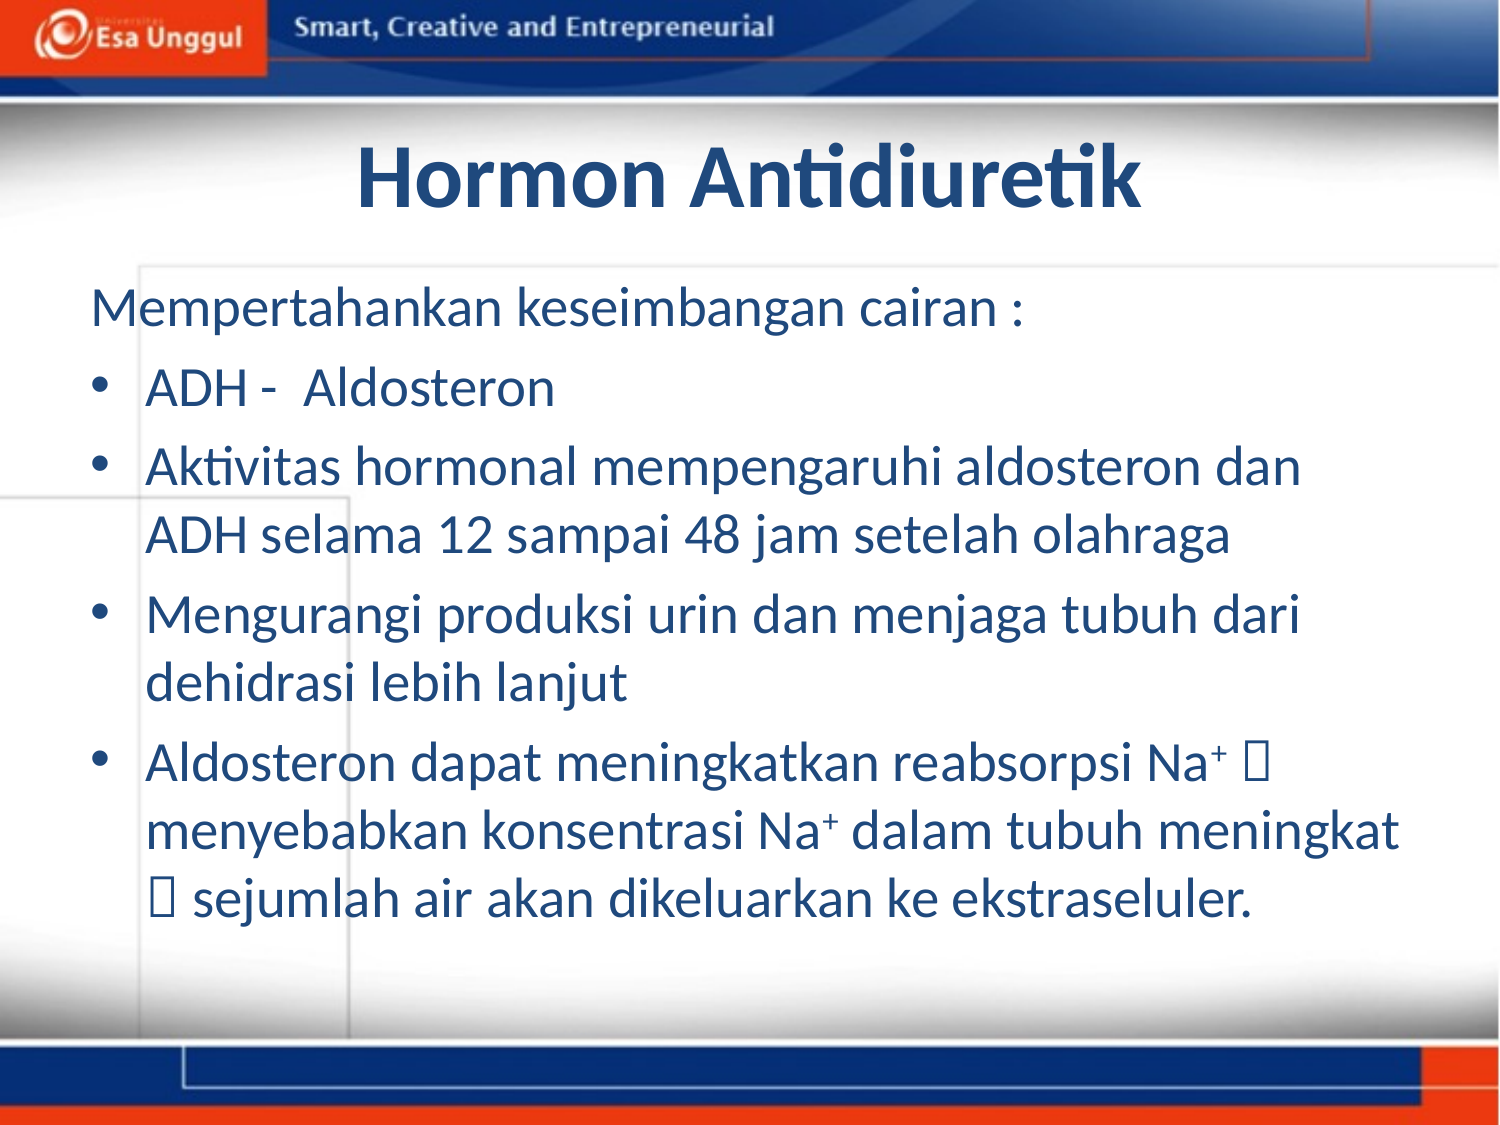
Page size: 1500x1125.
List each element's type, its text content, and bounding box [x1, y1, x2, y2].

picture [0, 0, 1500, 1125]
title Hormon Antidiuretik [75, 109, 1425, 233]
list Mempertahankan keseimbangan cairan : ADH - Aldosteron Aktivitas hormonal mempengaruhi aldosteron dan ADH selama 12 sampai 48 jam setelah olahraga Mengurangi produksi urin dan menjaga tubuh dari dehidrasi lebih lanjut Aldosteron dapat meningkatkan reabsorpsi Na+  menyebabkan konsentrasi Na+ dalam tubuh meningkat  sejumlah air akan dikeluarkan ke ekstraseluler. [75, 262, 1425, 1005]
